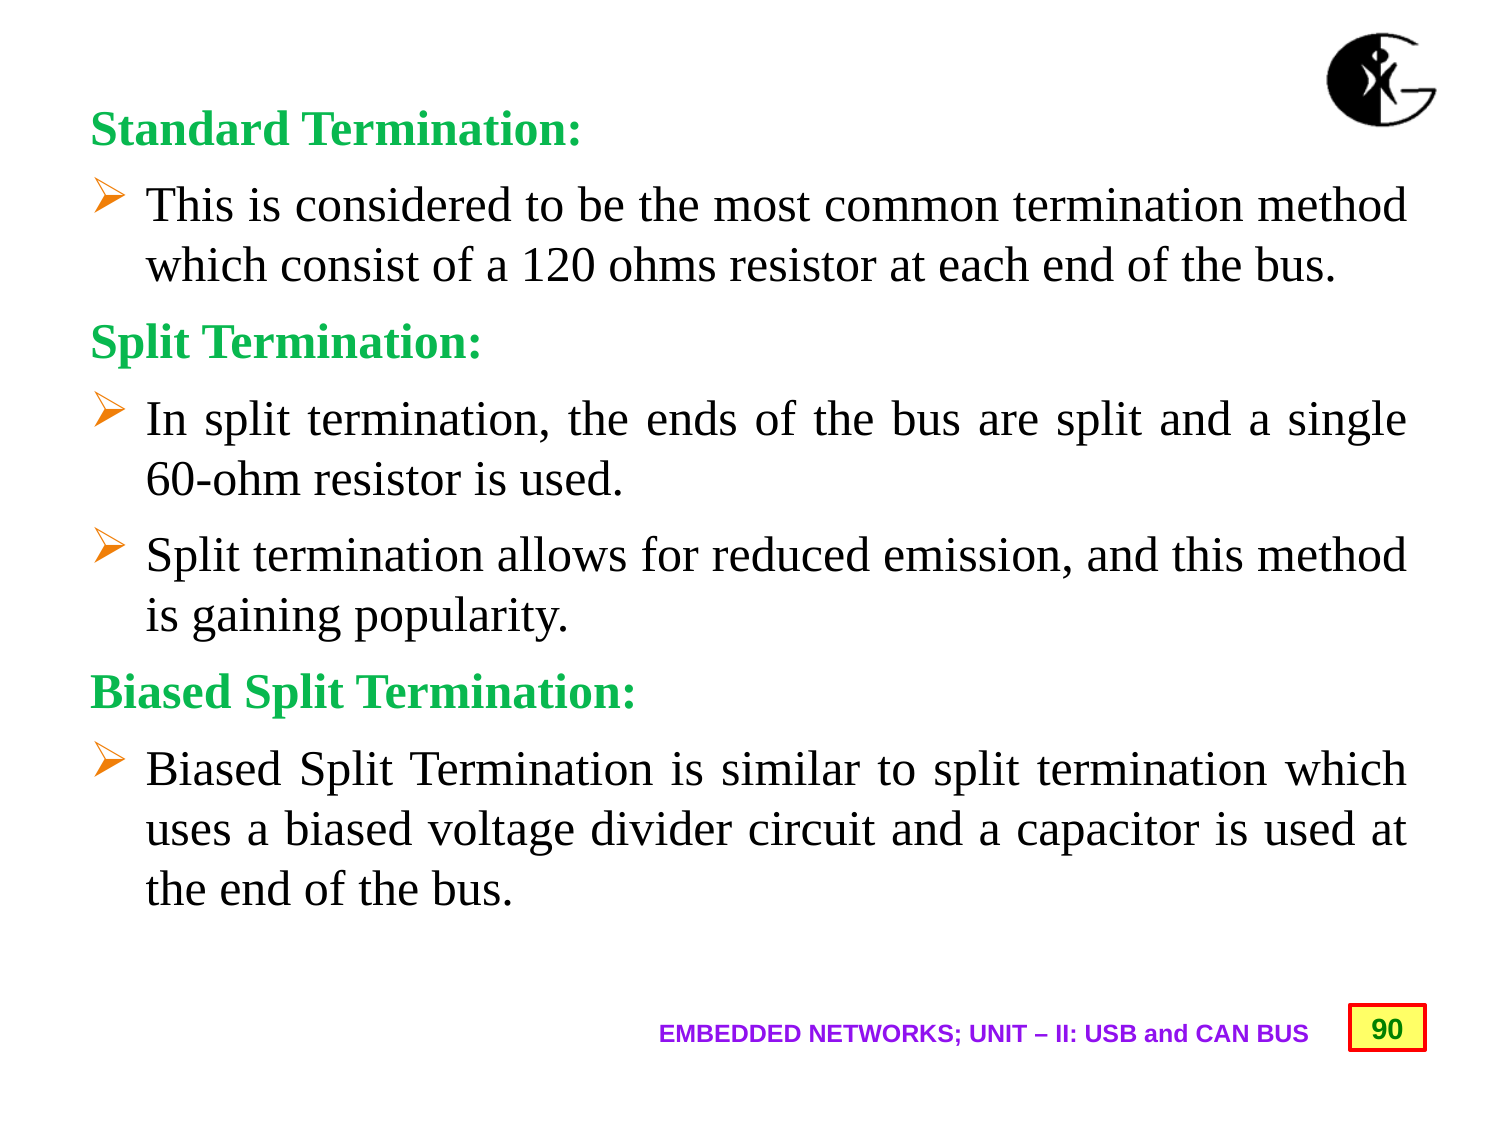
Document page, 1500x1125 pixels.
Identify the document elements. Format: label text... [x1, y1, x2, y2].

text_box Standard Termination: This is considered to be the most common termination method which consist of a 120 ohms resistor at each end of the bus. Split Termination: In split termination, the ends of the bus are split and a single 60-ohm resistor is used. Split termination allows for reduced emission, and this method is gaining popularity. Biased Split Termination: Biased Split Termination is similar to split termination which uses a biased voltage divider circuit and a capacitor is used at the end of the bus. [74, 87, 1424, 1088]
picture [1312, 24, 1451, 138]
slide_number 90 [1348, 1003, 1427, 1052]
footer EMBEDDED NETWORKS; UNIT – II: USB and CAN BUS [474, 1002, 1325, 1063]
